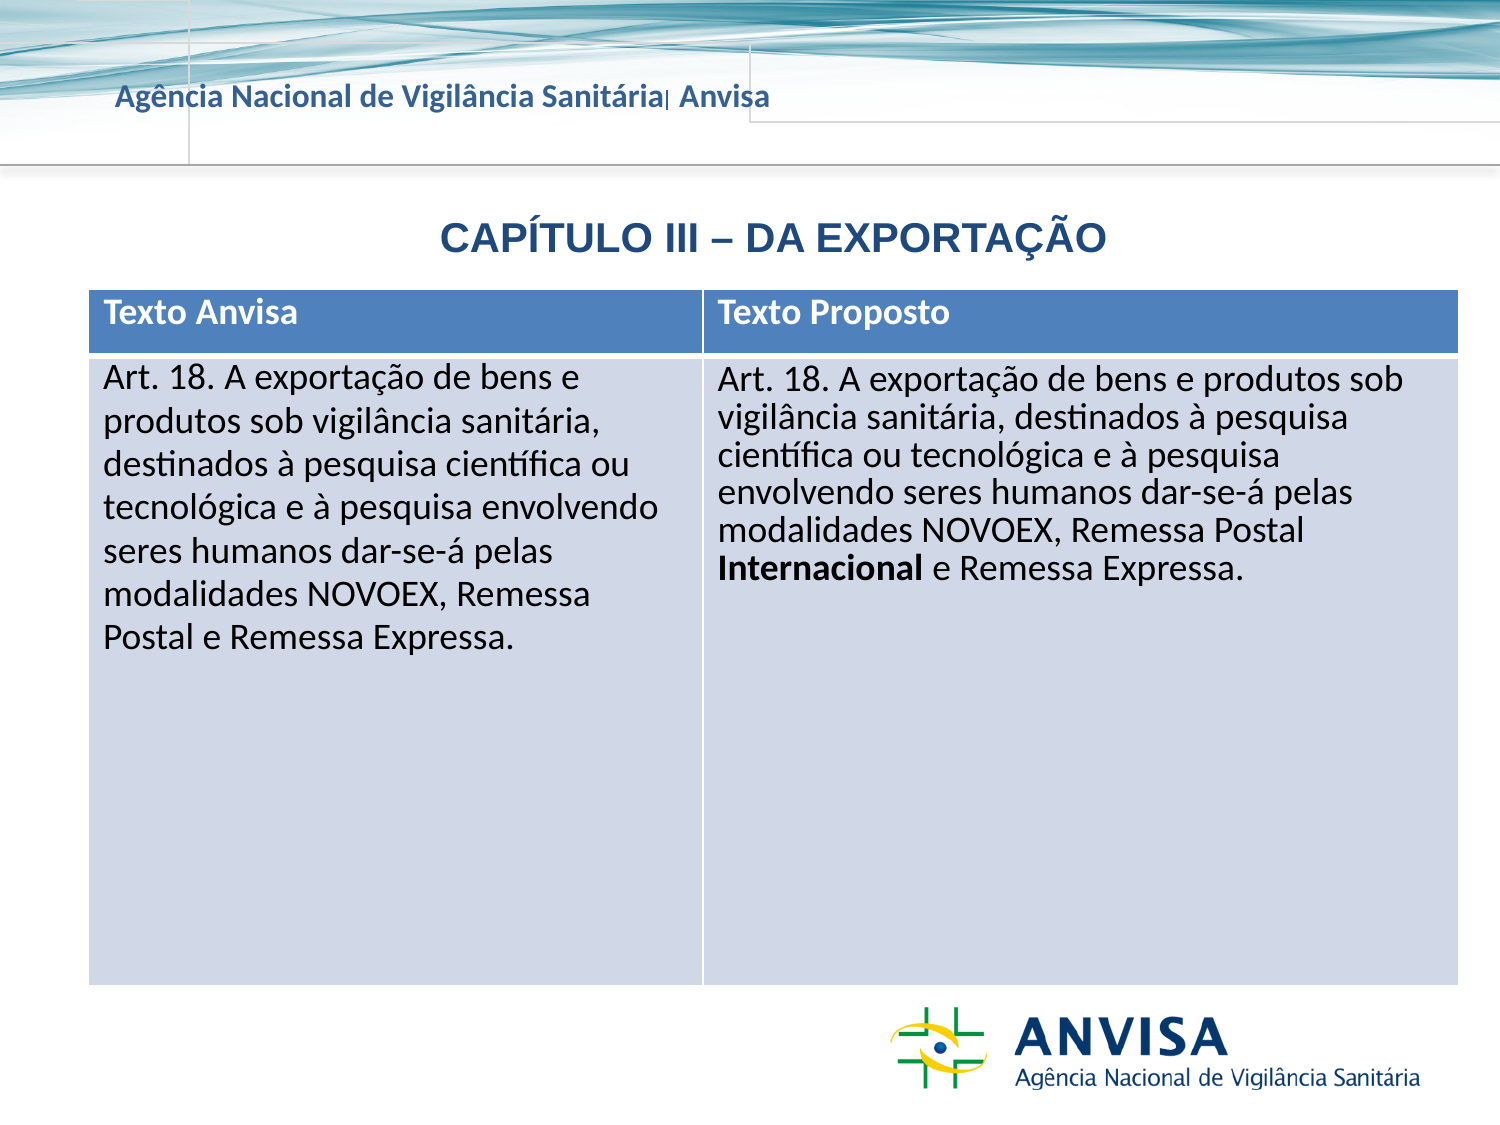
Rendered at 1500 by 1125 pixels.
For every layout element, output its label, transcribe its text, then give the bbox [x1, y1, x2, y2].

table_cell Art. 18. A exportação de bens e produtos sob vigilância sanitária, destinados à pesquisa científica ou tecnológica e à pesquisa envolvendo seres humanos dar-se-á pelas modalidades NOVOEX, Remessa Postal Internacional e Remessa Expressa. [704, 359, 1458, 985]
table_header Texto Anvisa [89, 290, 702, 353]
table_cell Art. 18. A exportação de bens e produtos sob vigilância sanitária, destinados à pesquisa científica ou tecnológica e à pesquisa envolvendo seres humanos dar-se-á pelas modalidades NOVOEX, Remessa Postal e Remessa Expressa. [89, 359, 702, 985]
text_box CAPÍTULO III – DA EXPORTAÇÃO [88, 182, 1459, 268]
table_header Texto Proposto [704, 290, 1458, 353]
picture [890, 1007, 1420, 1090]
